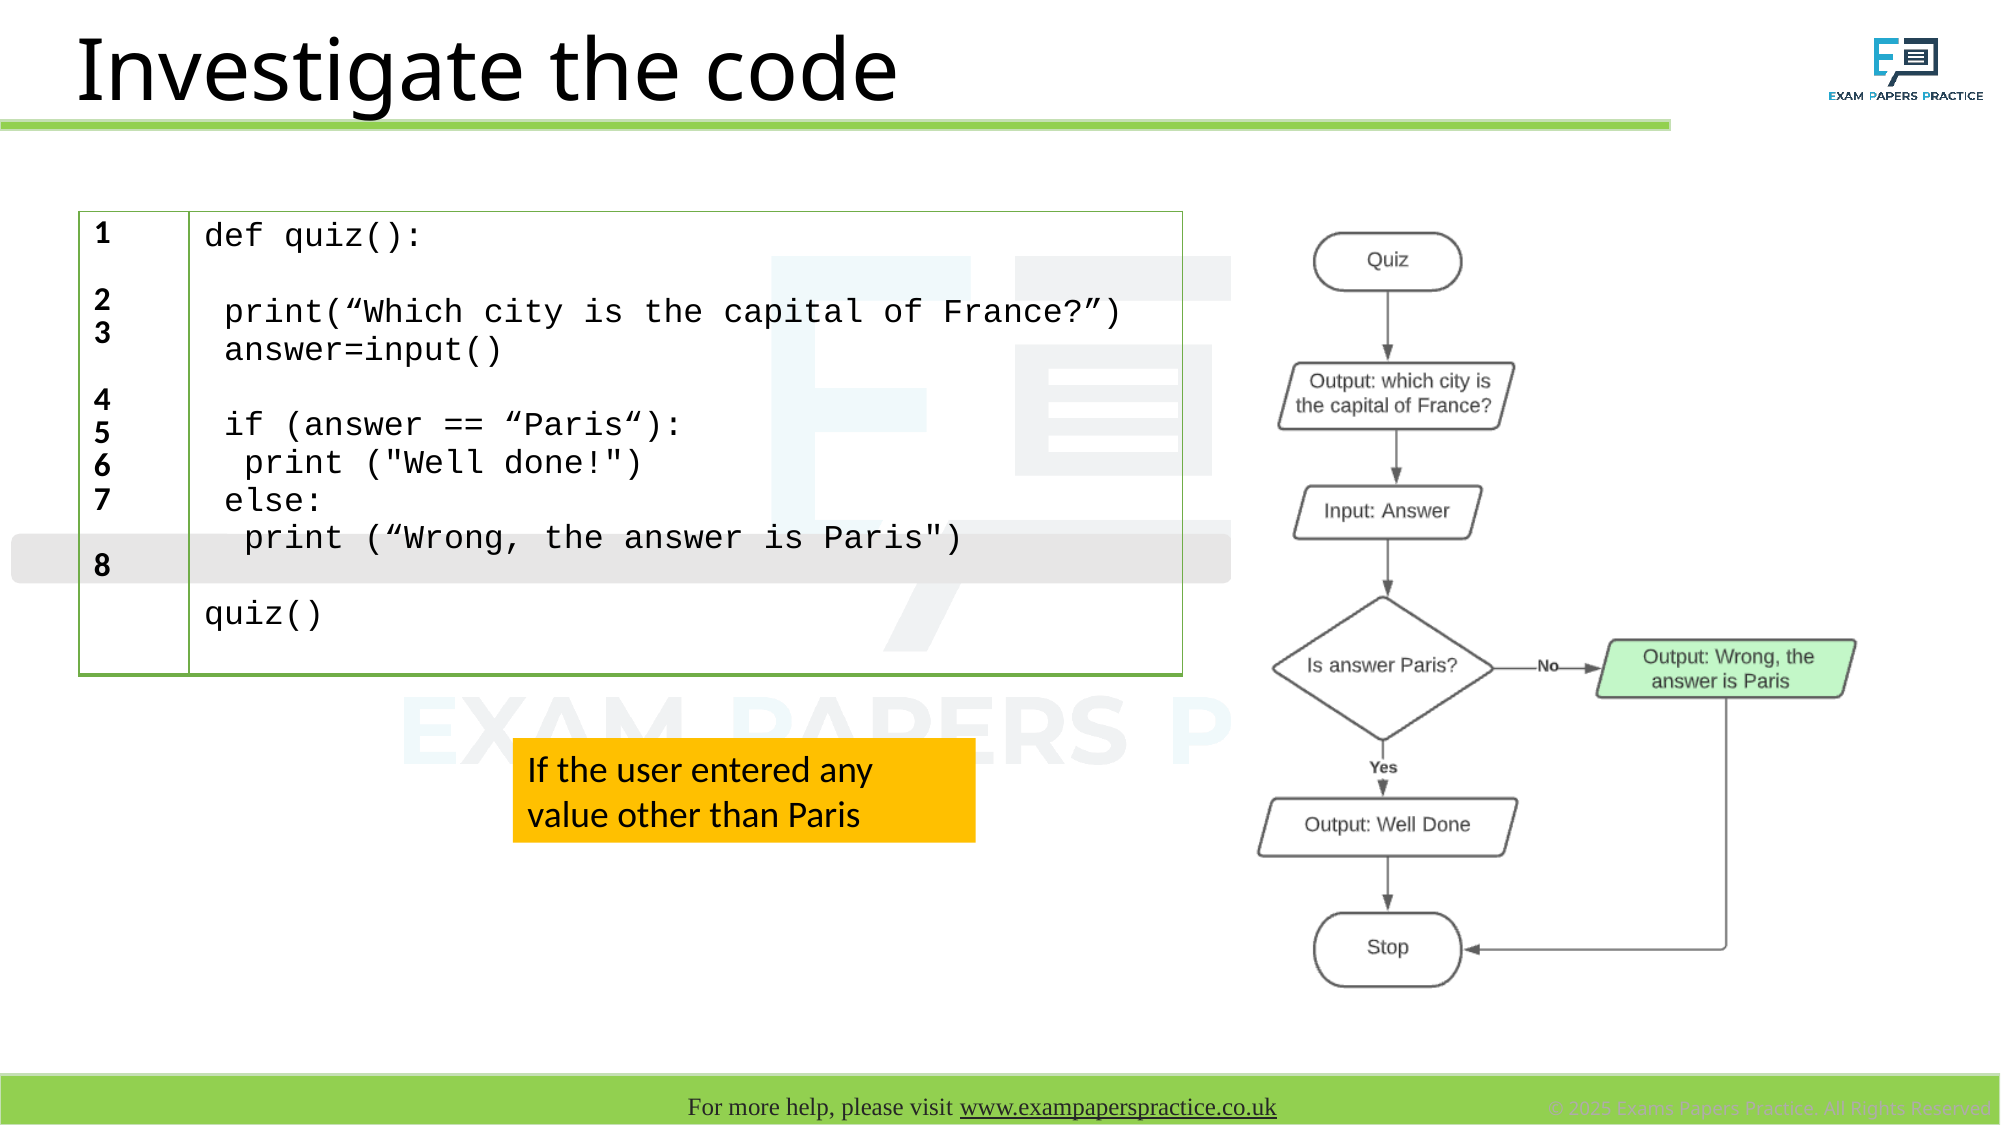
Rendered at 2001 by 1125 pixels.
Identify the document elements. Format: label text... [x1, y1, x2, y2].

text_box [10, 532, 78, 585]
picture [1231, 211, 1882, 1000]
text_box If the user entered any value other than Paris [512, 738, 976, 843]
text_box [1183, 532, 1231, 585]
table_header 1 2 3 4 5 6 7 8 [80, 212, 188, 673]
title Investigate the code [60, 18, 1877, 127]
table_header def quiz(): print(“Which city is the capital of France?”) answer=input() if (answer == “Paris“): print ("Well done!") else: print (“Wrong, the answer is Paris") quiz() [190, 212, 1182, 673]
